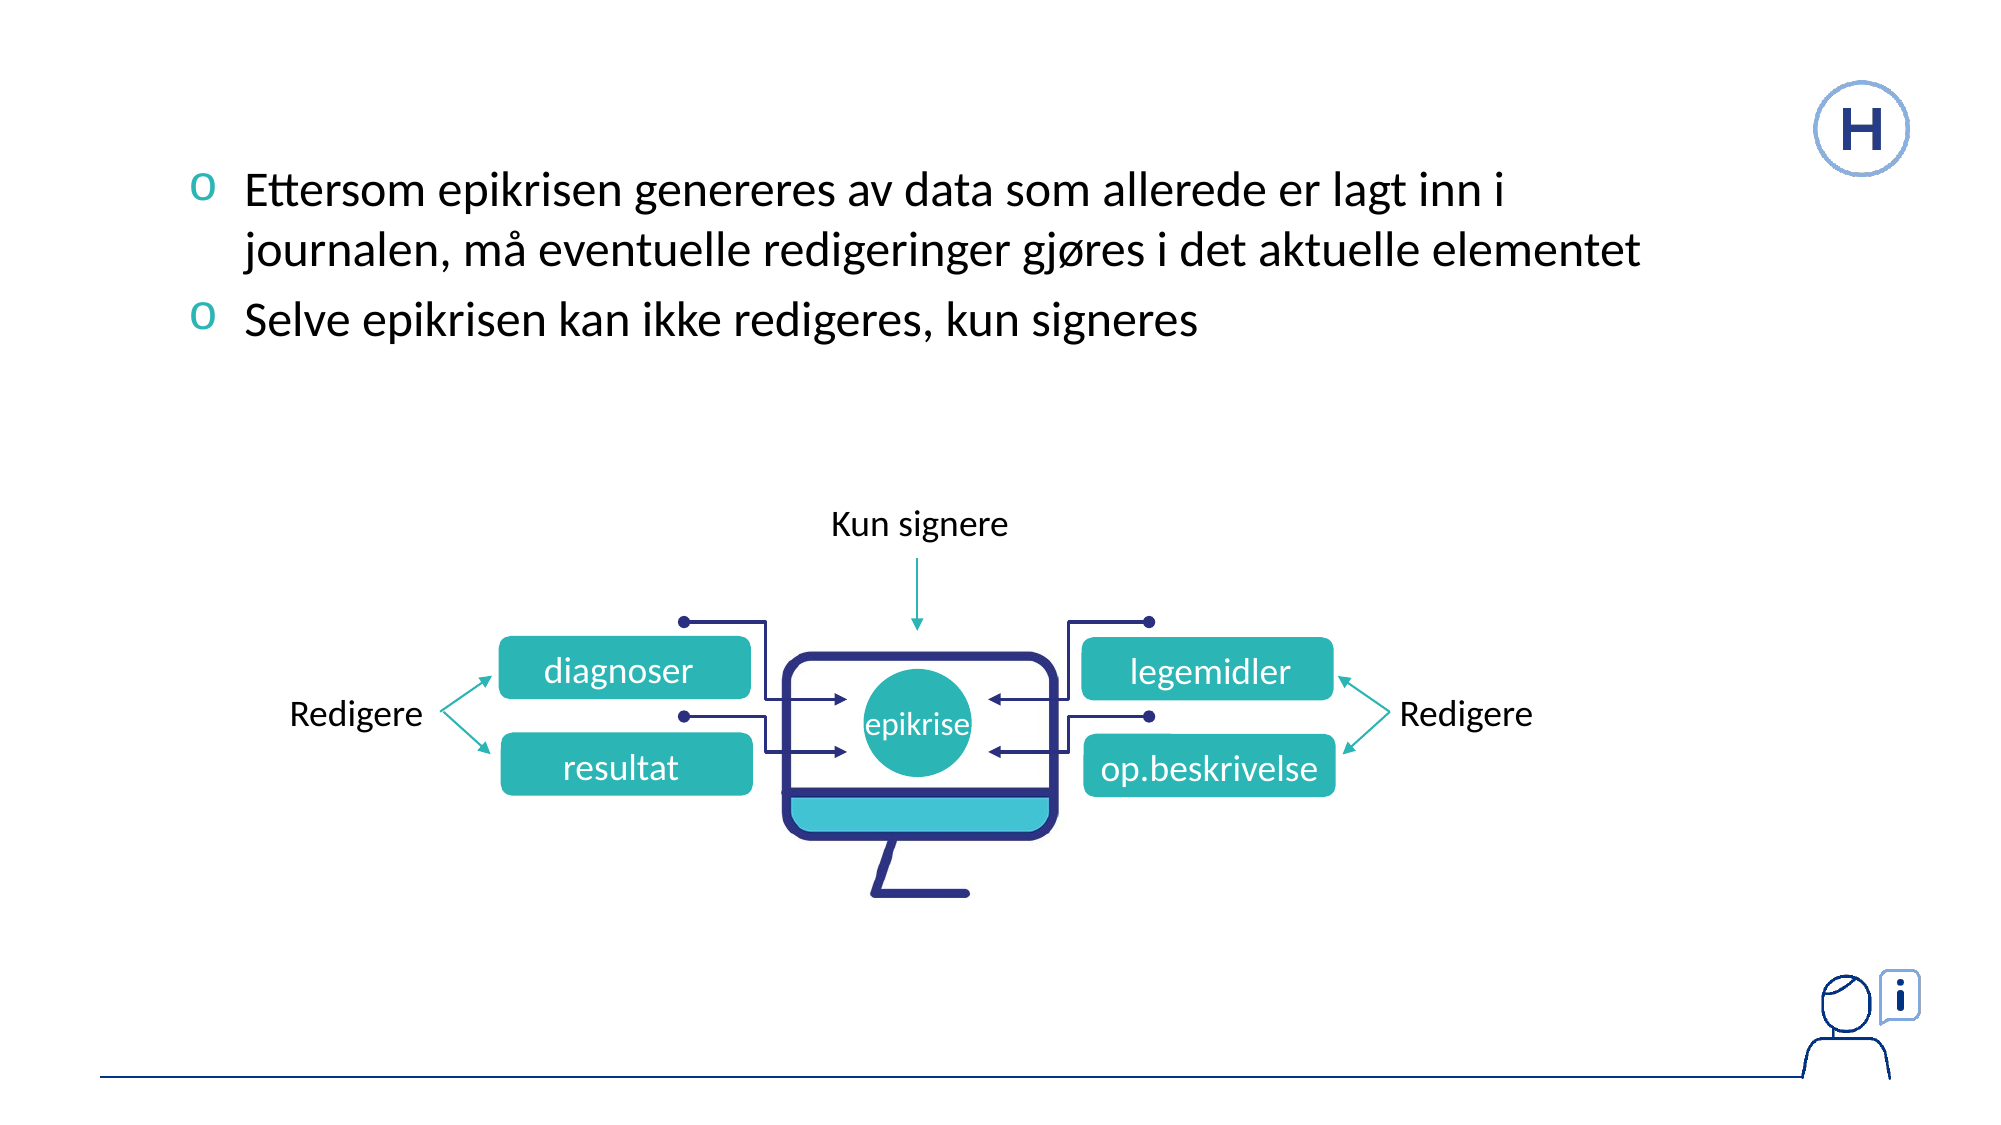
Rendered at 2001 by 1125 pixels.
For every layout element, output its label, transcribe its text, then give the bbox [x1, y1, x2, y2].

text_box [232, 675, 493, 755]
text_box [500, 566, 1358, 944]
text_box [1337, 675, 1591, 755]
picture [1813, 80, 1910, 177]
picture [1778, 913, 1960, 1096]
list Ettersom epikrisen genereres av data som allerede er lagt inn i journalen, må eventuelle redigeringer gjøres i det aktuelle elementet Selve epikrisen kan ikke redigeres, kun signeres [173, 149, 1686, 387]
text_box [796, 491, 1045, 632]
